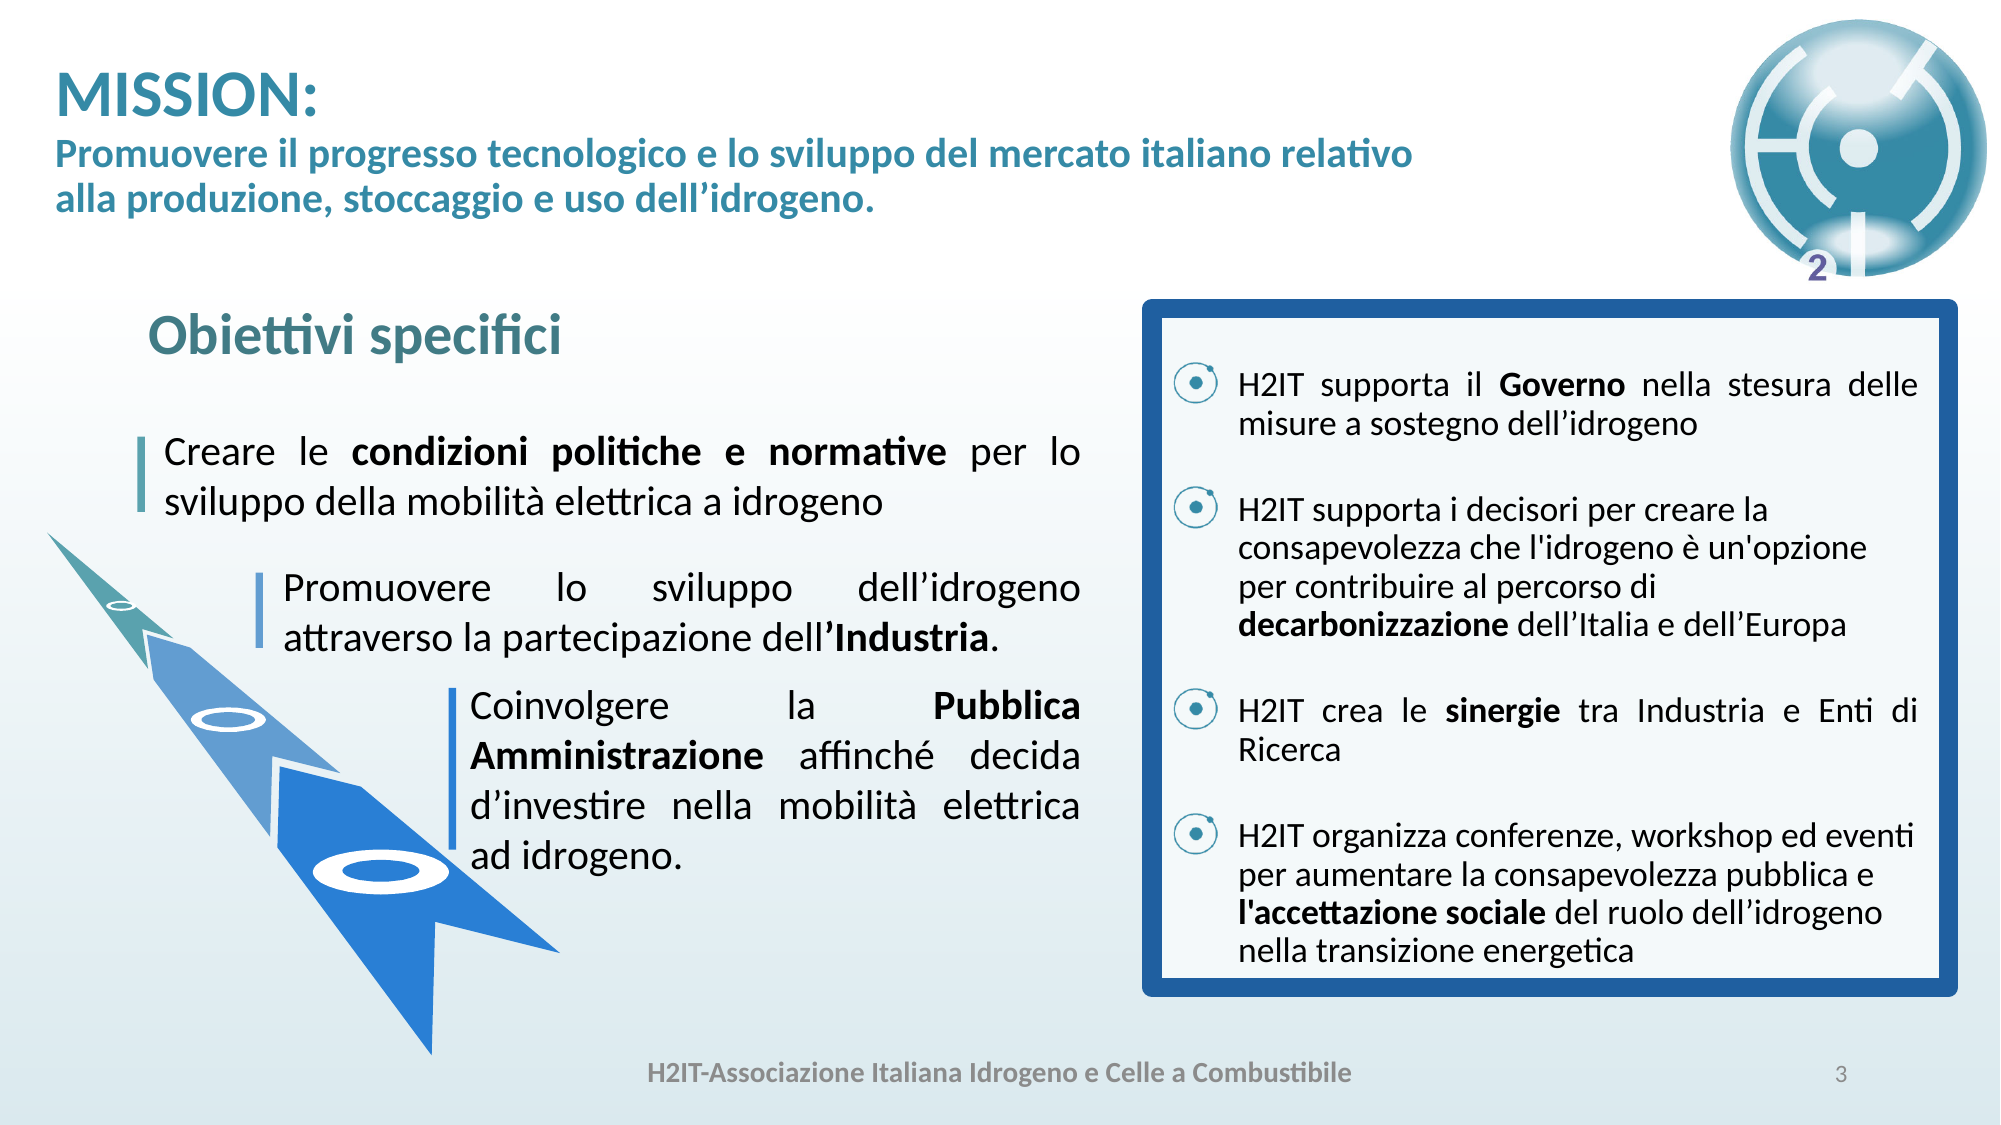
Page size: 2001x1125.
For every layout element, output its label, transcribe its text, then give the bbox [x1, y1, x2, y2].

text_box [312, 849, 449, 895]
picture [1167, 355, 1228, 411]
slide_number 3 [1412, 1042, 1863, 1103]
text_box [47, 532, 174, 669]
text_box [146, 634, 341, 837]
text_box Coinvolgere la Pubblica Amministrazione affinché decida d’investire nella mobilità elettrica ad idrogeno. [470, 670, 1082, 886]
text_box [135, 434, 147, 514]
text_box [201, 712, 256, 728]
picture [1167, 479, 1228, 536]
picture [1167, 806, 1228, 862]
text_box [277, 766, 561, 1056]
text_box [190, 707, 266, 732]
text_box Creare le condizioni politiche e normative per lo sviluppo della mobilità elettrica a idrogeno [164, 416, 1082, 531]
text_box Obiettivi specifici [133, 289, 807, 375]
text_box [253, 571, 265, 650]
text_box Promuovere lo sviluppo dell’idrogeno attraverso la partecipazione dell’Industria. [283, 552, 1082, 668]
text_box [447, 686, 458, 852]
title MISSION: Promuovere il progresso tecnologico e lo sviluppo del mercato italiano relativo alla produzione, stoccaggio e uso dell’idrogeno. [40, 31, 1485, 249]
picture [1167, 681, 1228, 737]
text_box [110, 602, 133, 609]
picture [1730, 19, 1987, 294]
text_box [106, 600, 137, 611]
footer H2IT-Associazione Italiana Idrogeno e Celle a Combustibile [624, 1040, 1375, 1101]
text_box H2IT supporta il Governo nella stesura delle misure a sostegno dell’idrogeno H2IT supporta i decisori per creare la consapevolezza che l'idrogeno è un'opzione per contribuire al percorso di decarbonizzazione dell’Italia e dell’Europa H2IT crea le sinergie tra Industria e Enti di Ricerca H2IT organizza conferenze, workshop ed eventi per aumentare la consapevolezza pubblica e l'accettazione sociale del ruolo dell’idrogeno nella transizione energetica [1150, 307, 1951, 989]
text_box [342, 859, 420, 882]
